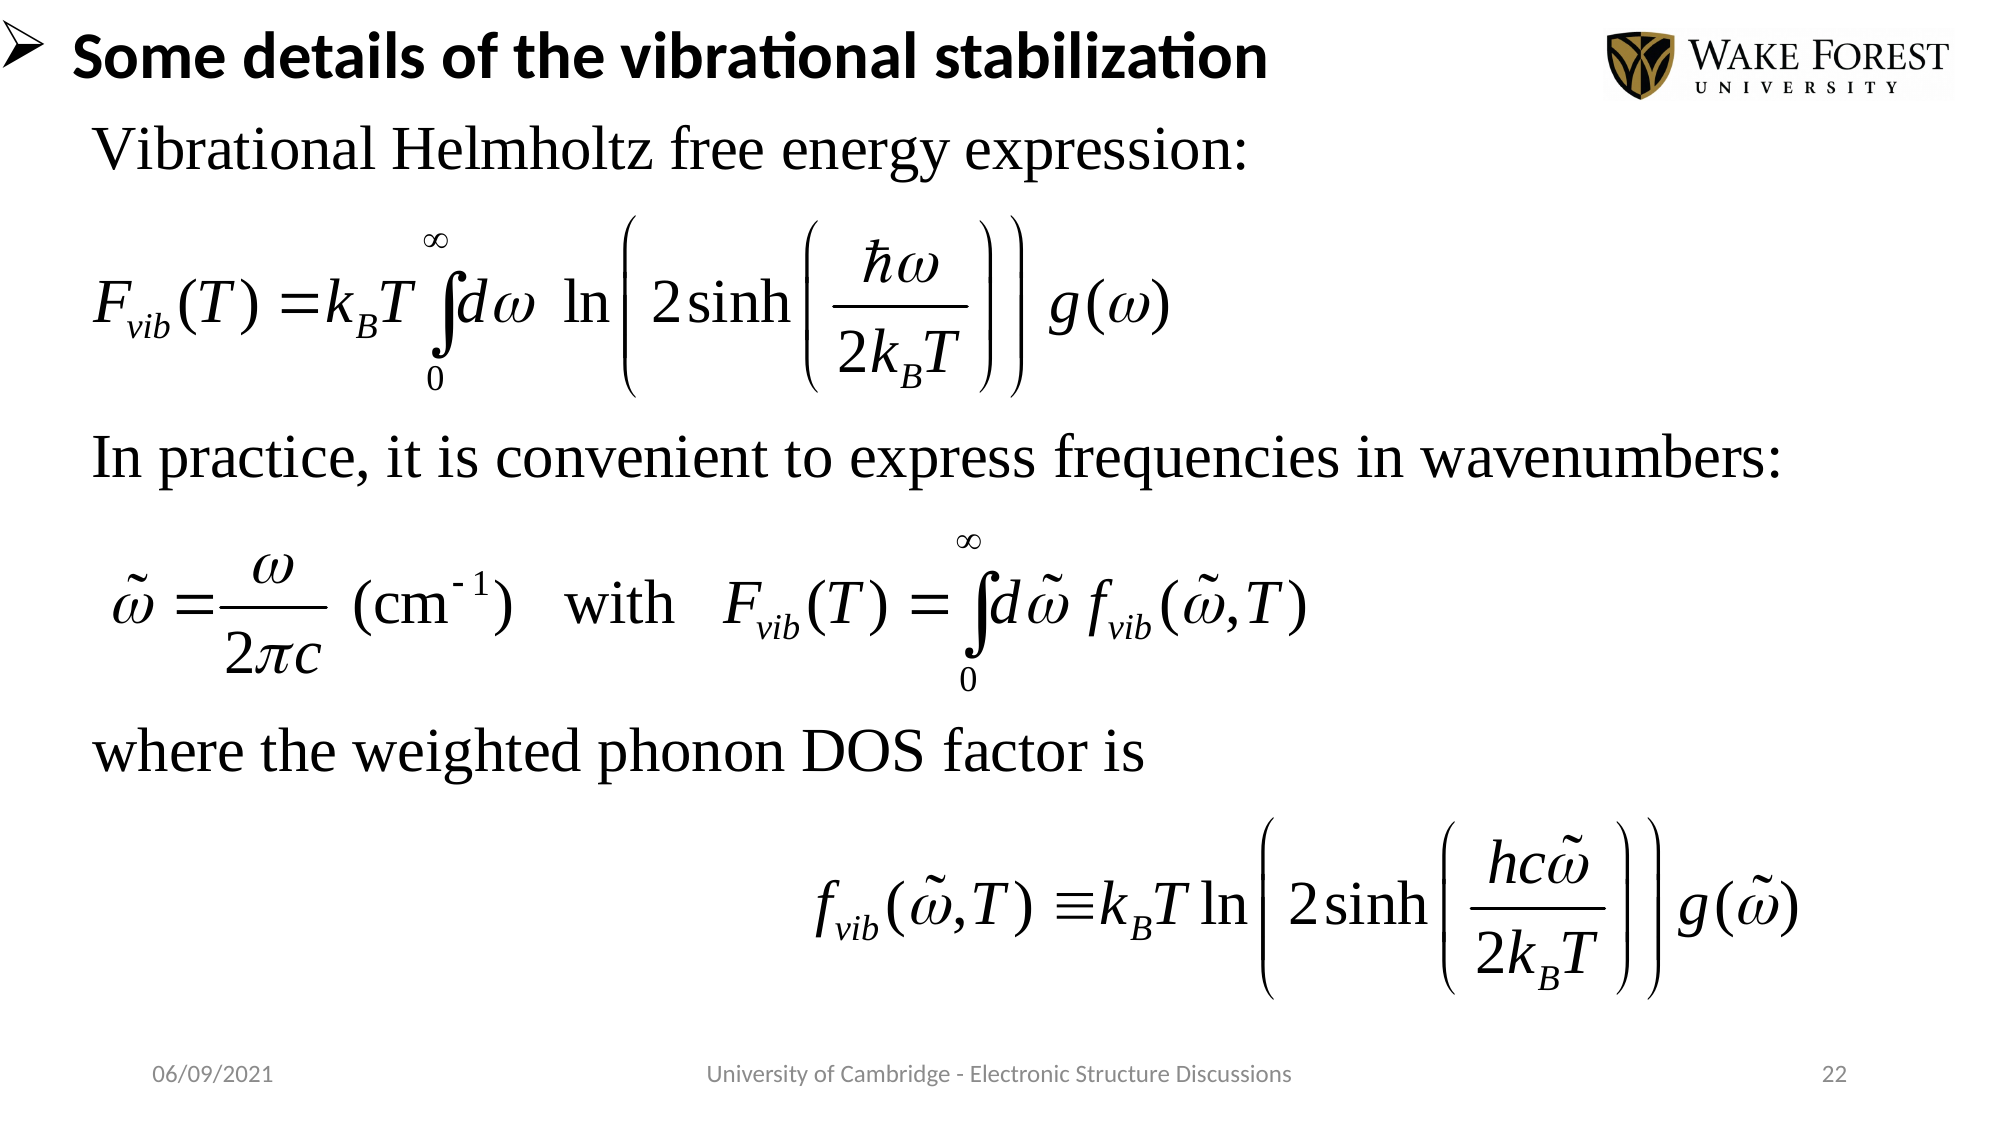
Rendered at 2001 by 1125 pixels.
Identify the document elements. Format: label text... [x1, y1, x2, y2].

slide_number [137, 1042, 588, 1103]
footer University of Cambridge - Electronic Structure Discussions [662, 1042, 1338, 1103]
slide_number 22 [1412, 1042, 1863, 1103]
text_box Some details of the vibrational stabilization [0, 4, 1915, 100]
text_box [82, 112, 1815, 1013]
picture [1603, 28, 1954, 101]
